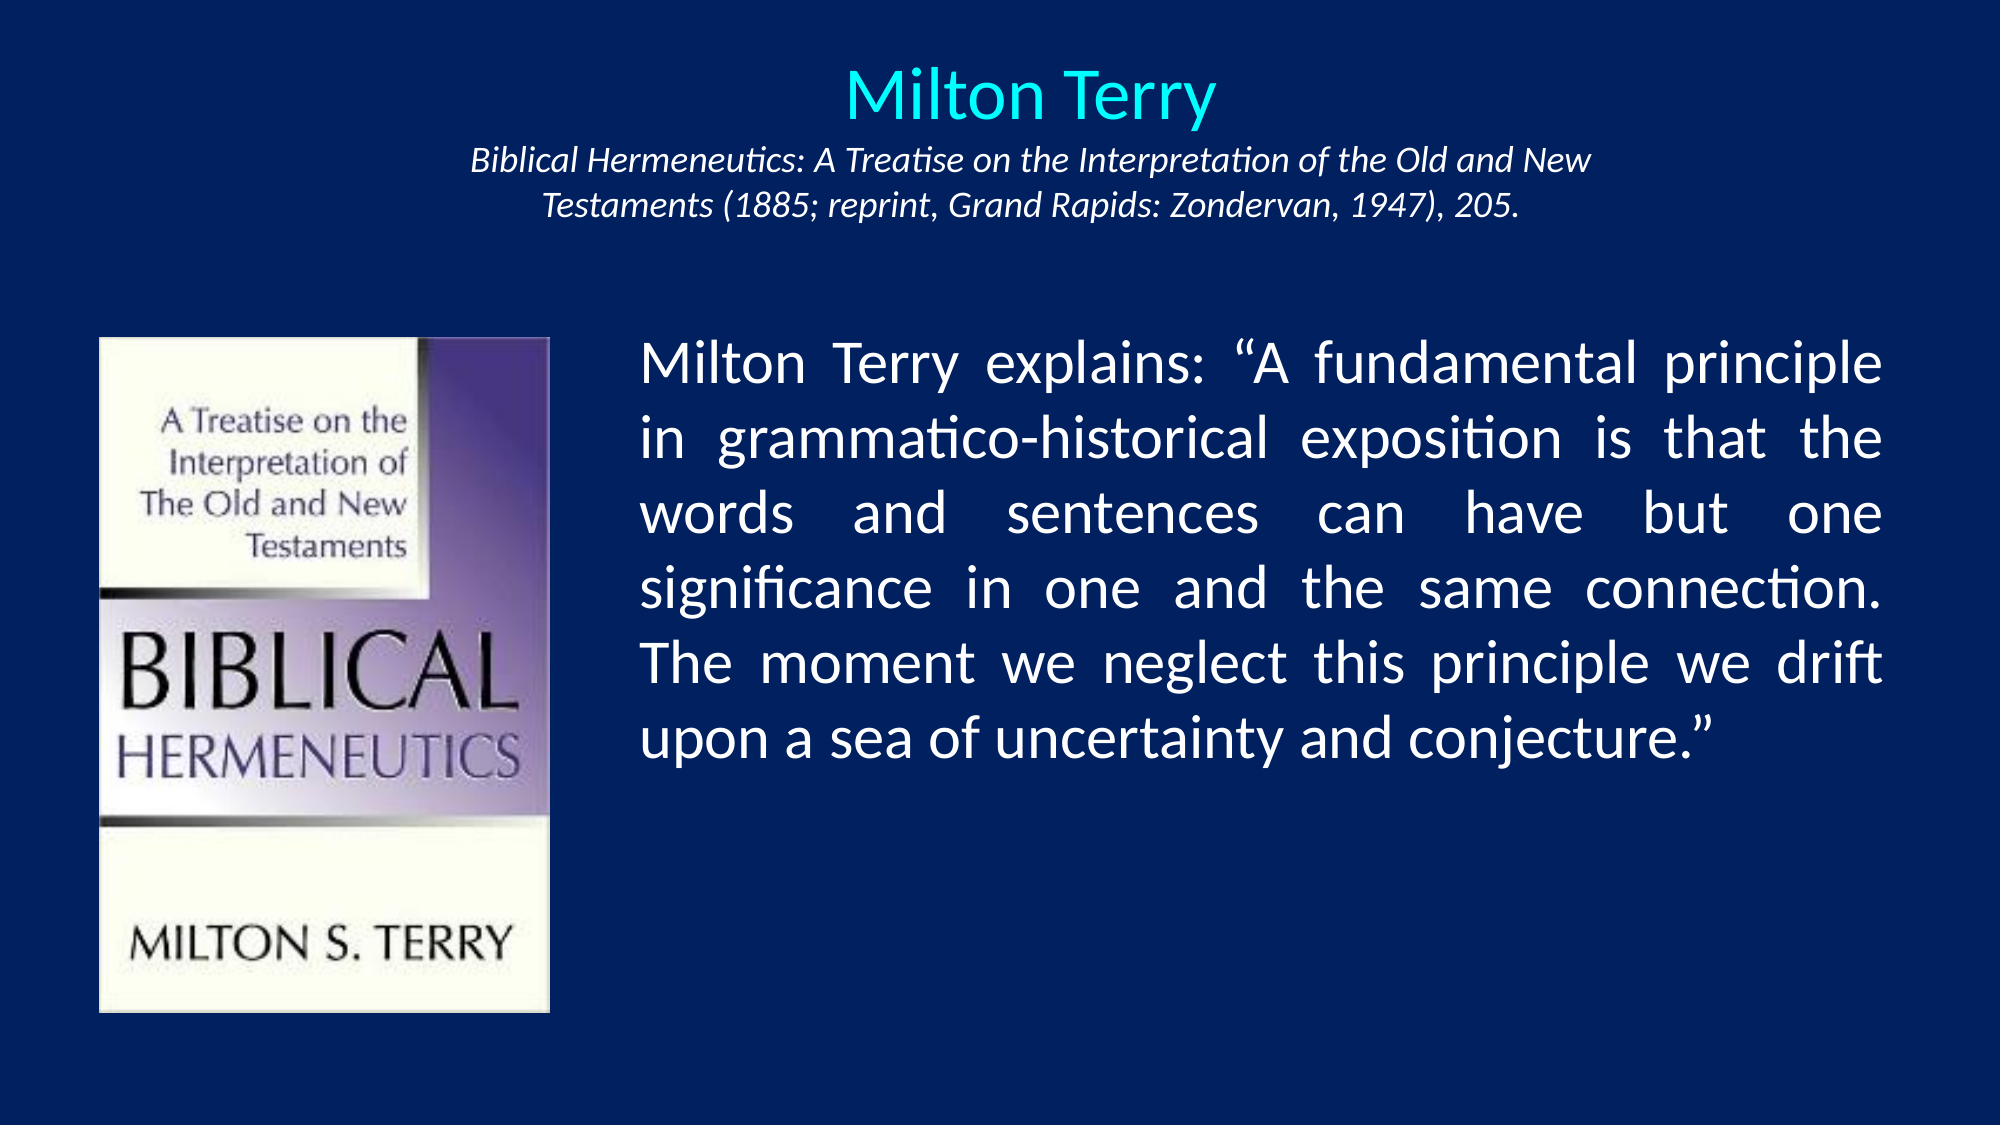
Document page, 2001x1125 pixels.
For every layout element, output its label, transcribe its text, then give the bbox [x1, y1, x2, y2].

text_box Milton Terry explains: “A fundamental principle in grammatico-historical exposition is that the words and sentences can have but one significance in one and the same connection. The moment we neglect this principle we drift upon a sea of uncertainty and conjecture.” [624, 313, 1900, 869]
picture [99, 337, 551, 1013]
text_box Milton Terry Biblical Hermeneutics: A Treatise on the Interpretation of the Old and New Testaments (1885; reprint, Grand Rapids: Zondervan, 1947), 205. [412, 37, 1650, 233]
